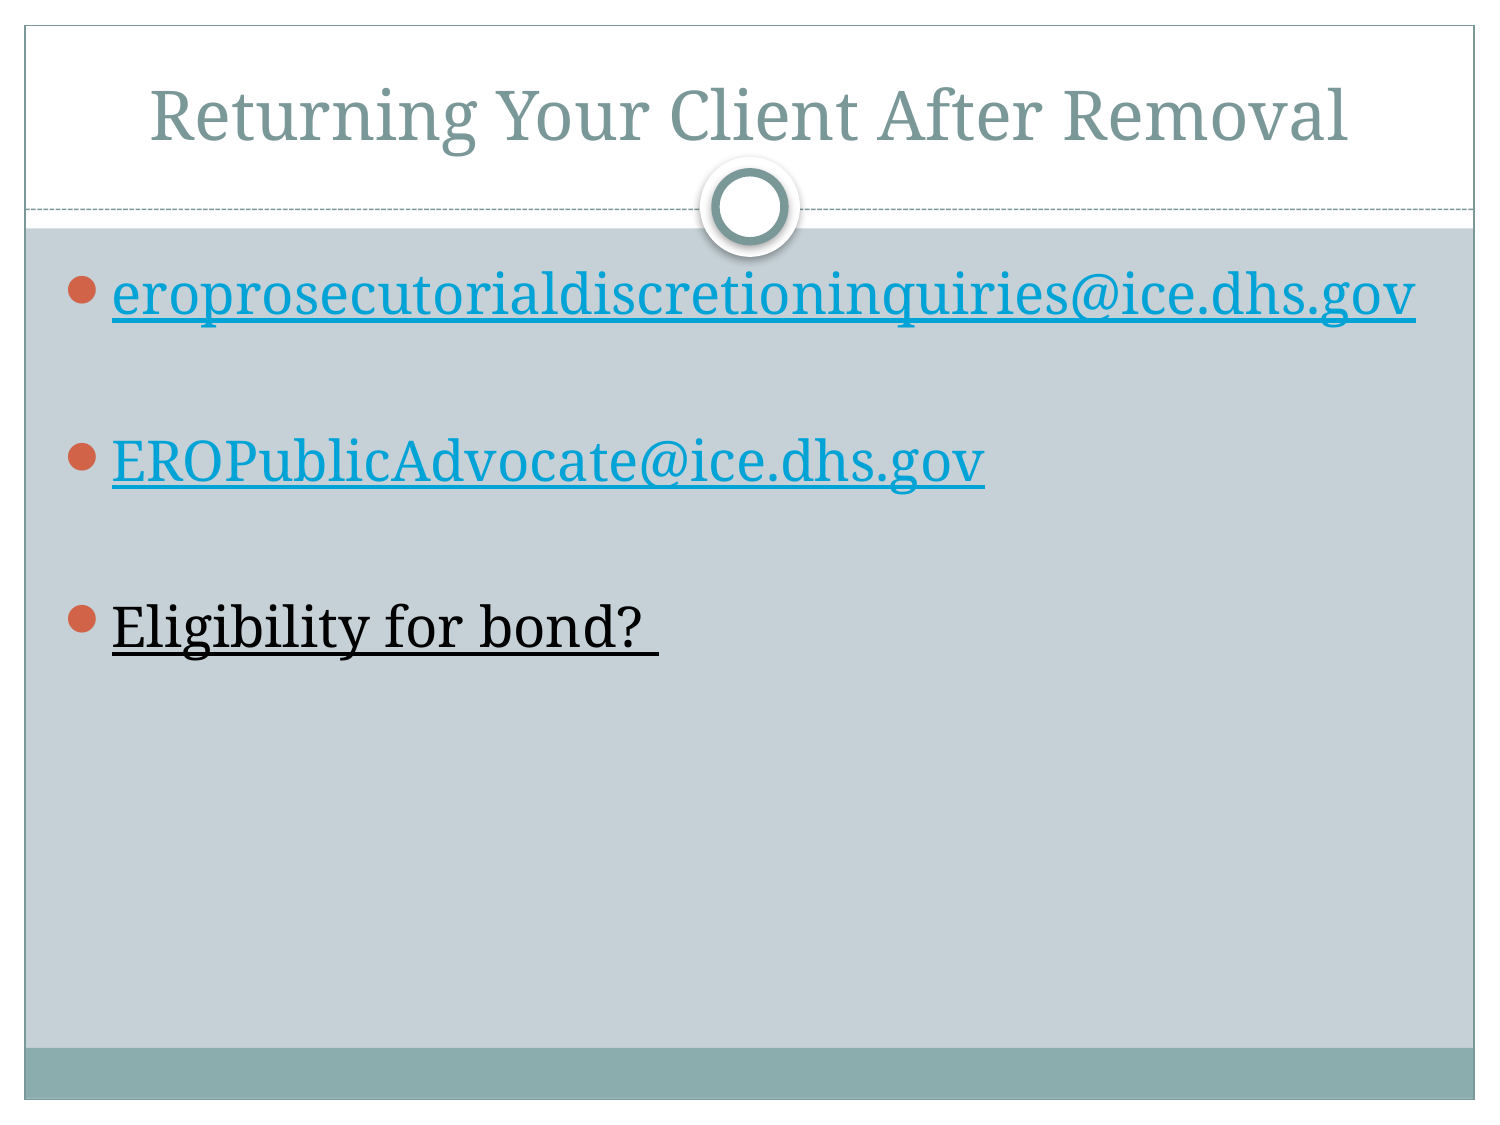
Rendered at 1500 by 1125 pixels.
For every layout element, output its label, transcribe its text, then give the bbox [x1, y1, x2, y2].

list eroprosecutorialdiscretioninquiries@ice.dhs.gov EROPublicAdvocate@ice.dhs.gov Eligibility for bond? [49, 250, 1445, 1001]
title Returning Your Client After Removal [49, 37, 1450, 162]
